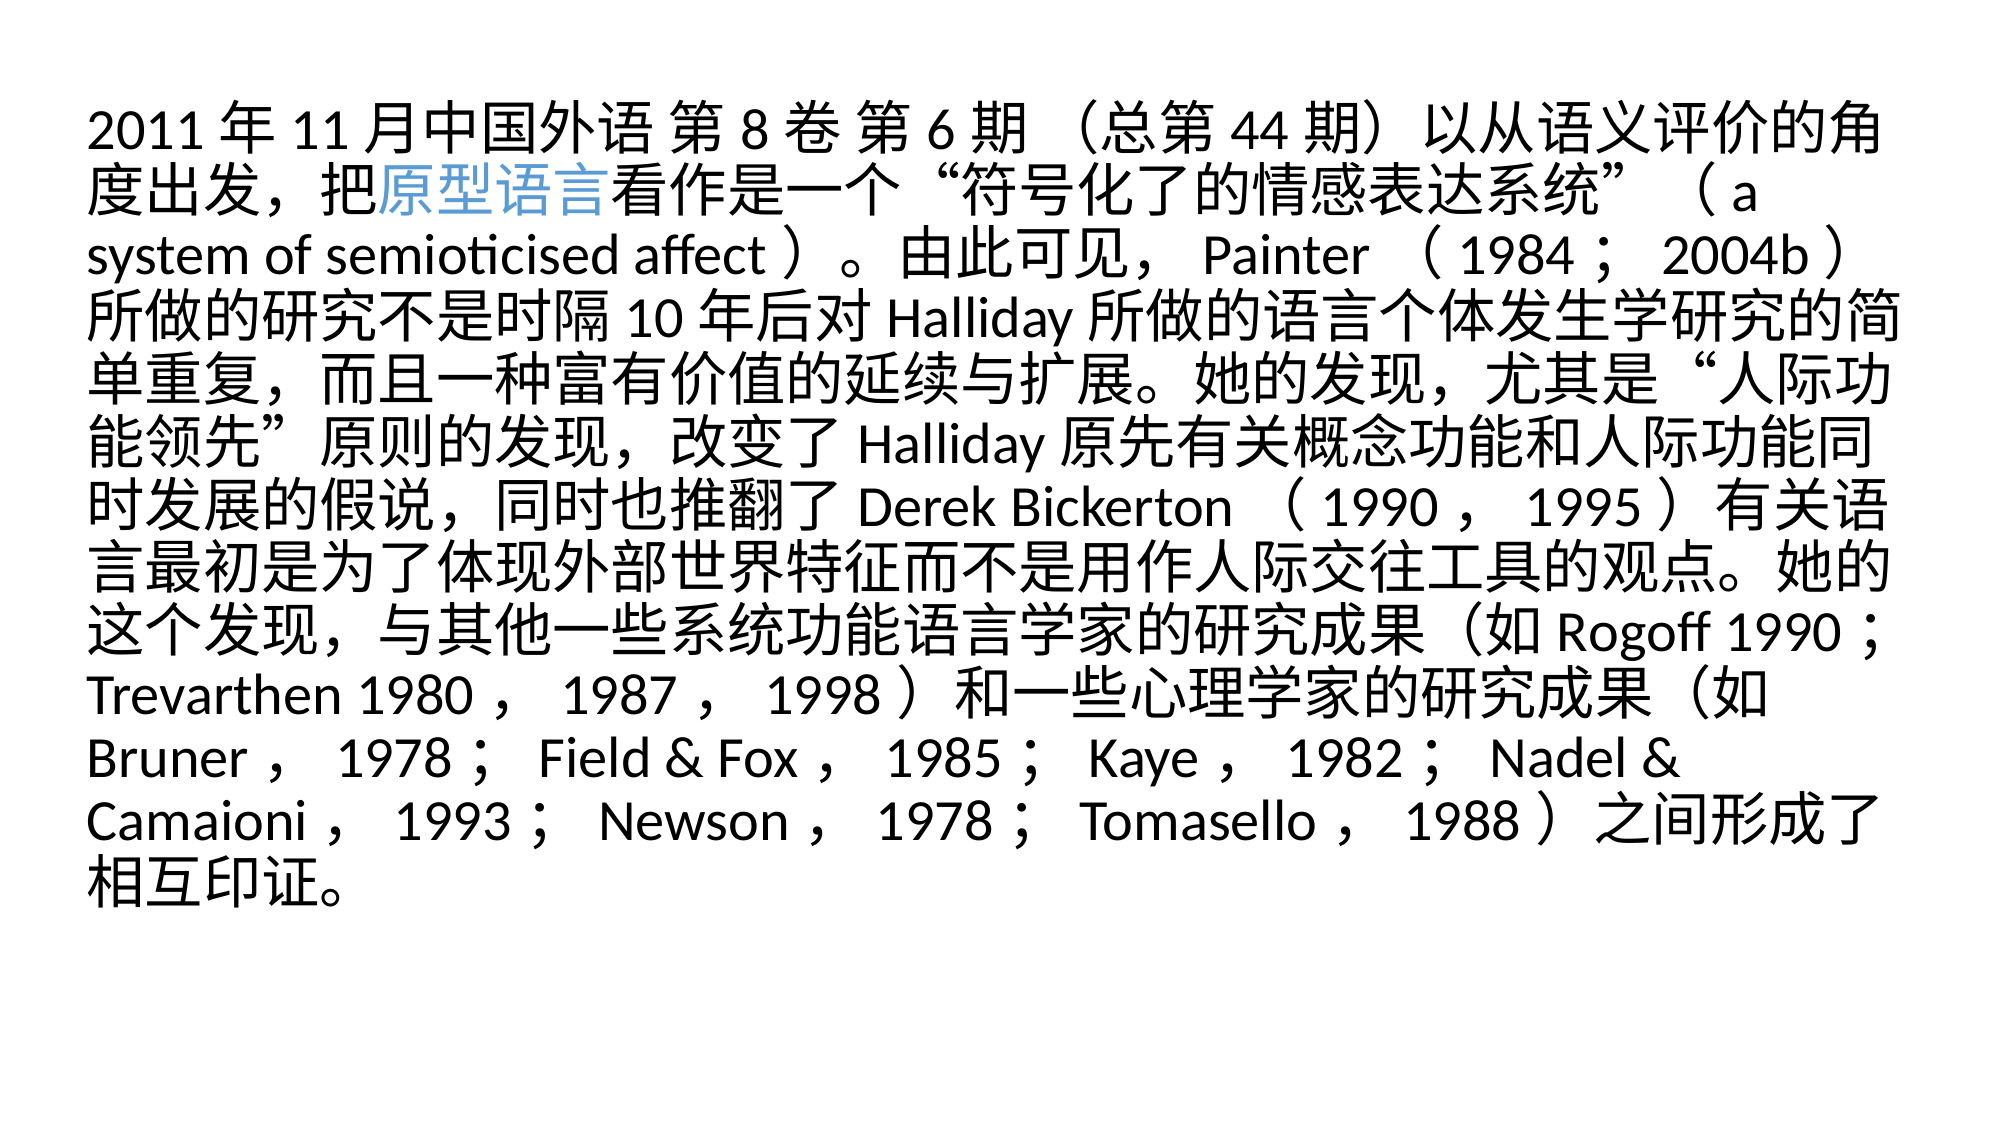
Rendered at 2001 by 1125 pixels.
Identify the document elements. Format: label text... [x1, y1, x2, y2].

list 2011年11月中国外语 第8卷 第6期 （总第44期）以从语义评价的角度出发，把原型语言看作是一个“符号化了的情感表达系统”（a system of semioticised affect）。由此可见，Painter（1984；2004b）所做的研究不是时隔10年后对Halliday所做的语言个体发生学研究的简单重复，而且一种富有价值的延续与扩展。她的发现，尤其是“人际功能领先”原则的发现，改变了Halliday原先有关概念功能和人际功能同时发展的假说，同时也推翻了Derek Bickerton（1990，1995）有关语言最初是为了体现外部世界特征而不是用作人际交往工具的观点。她的这个发现，与其他一些系统功能语言学家的研究成果（如Rogoff 1990；Trevarthen 1980，1987，1998）和一些心理学家的研究成果（如Bruner，1978；Field & Fox，1985；Kaye，1982；Nadel & Camaioni，1993；Newson，1978；Tomasello，1988）之间形成了相互印证。 [71, 91, 1931, 1014]
